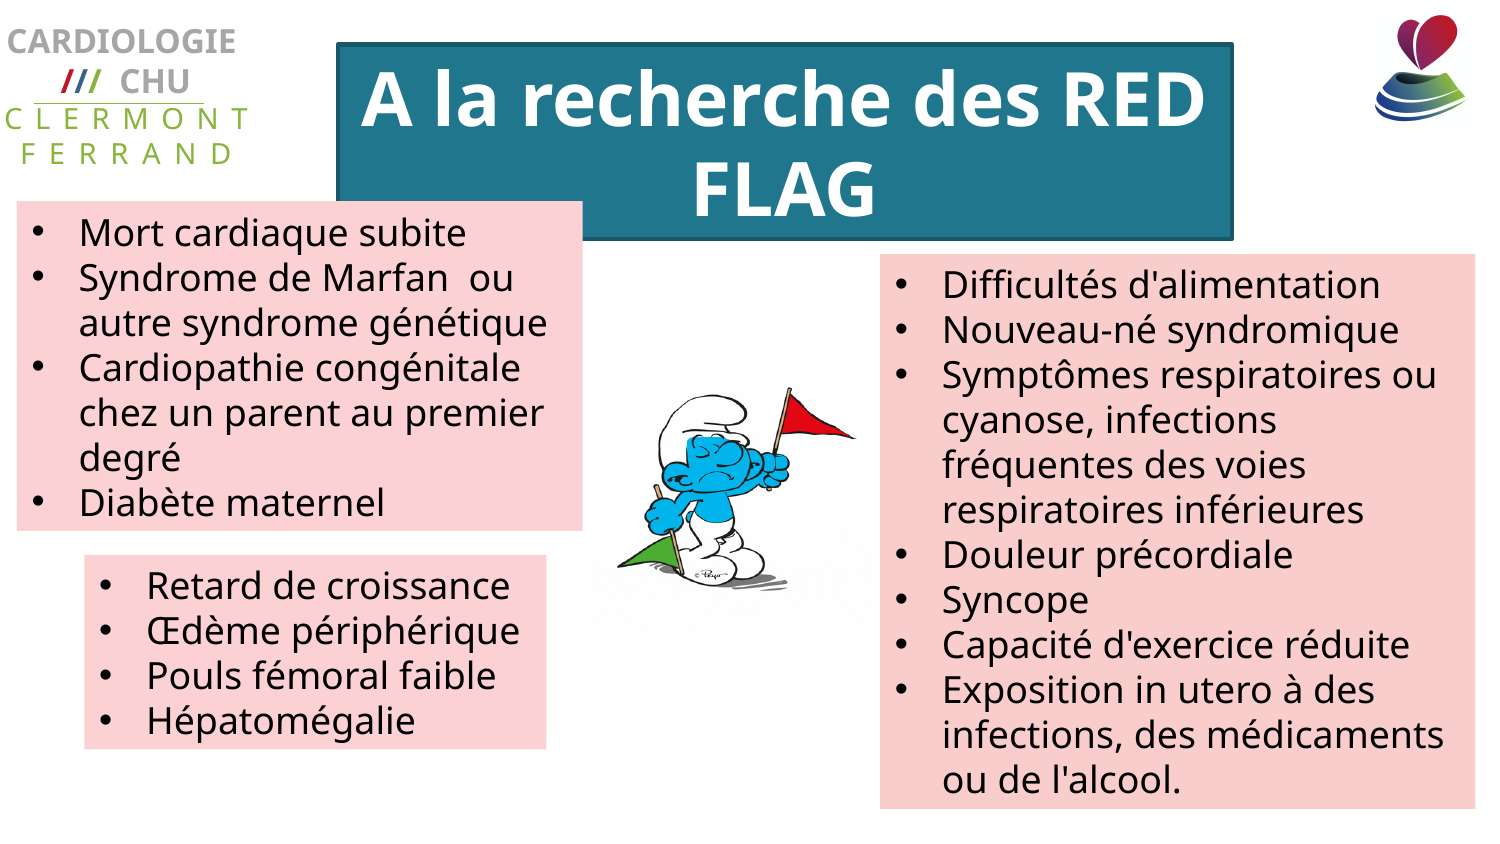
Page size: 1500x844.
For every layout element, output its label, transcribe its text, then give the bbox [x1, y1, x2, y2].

text_box Retard de croissance Œdème périphérique Pouls fémoral faible Hépatomégalie [84, 554, 547, 750]
text_box A la recherche des RED FLAG [336, 42, 1234, 241]
picture [1367, 7, 1472, 127]
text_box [0, 12, 335, 104]
text_box Difficultés d'alimentation Nouveau-né syndromique Symptômes respiratoires ou cyanose, infections fréquentes des voies respiratoires inférieures Douleur précordiale Syncope Capacité d'exercice réduite Exposition in utero à des infections, des médicaments ou de l'alcool. [880, 254, 1476, 809]
picture [586, 344, 877, 635]
text_box Mort cardiaque subite Syndrome de Marfan ou autre syndrome génétique Cardiopathie congénitale chez un parent au premier degré Diabète maternel [16, 201, 583, 531]
